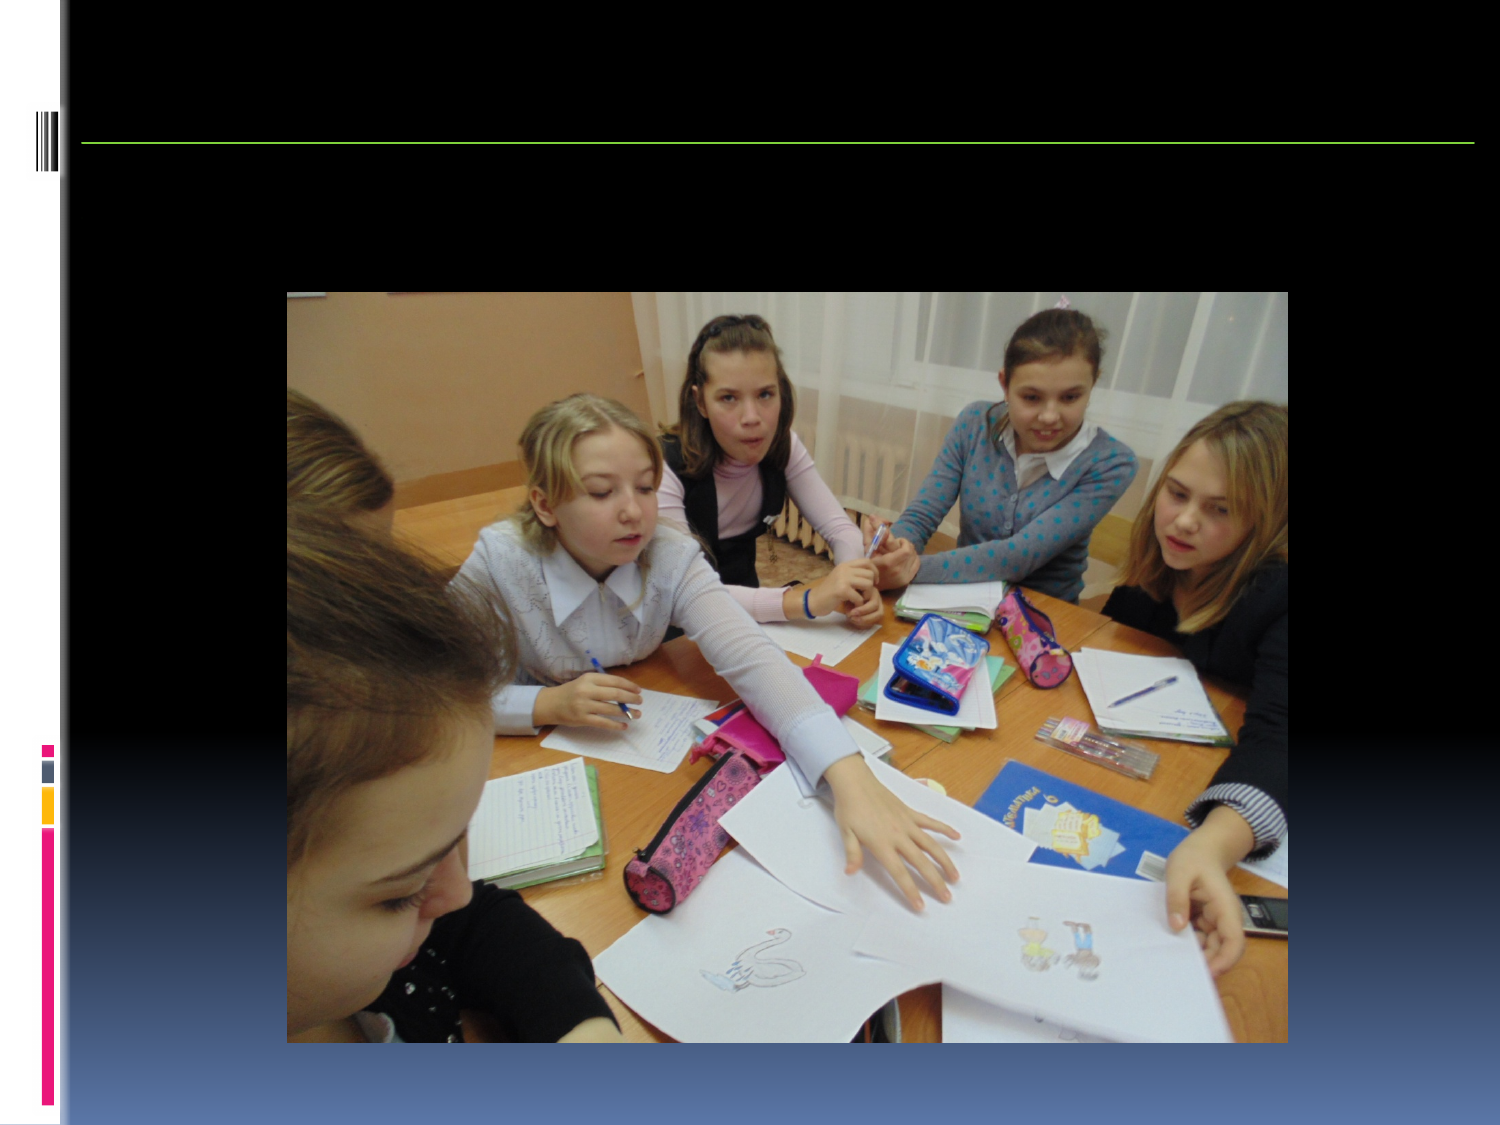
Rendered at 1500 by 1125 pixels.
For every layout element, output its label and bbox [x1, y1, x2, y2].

list [286, 292, 1288, 1044]
text_box [81, 104, 1475, 256]
